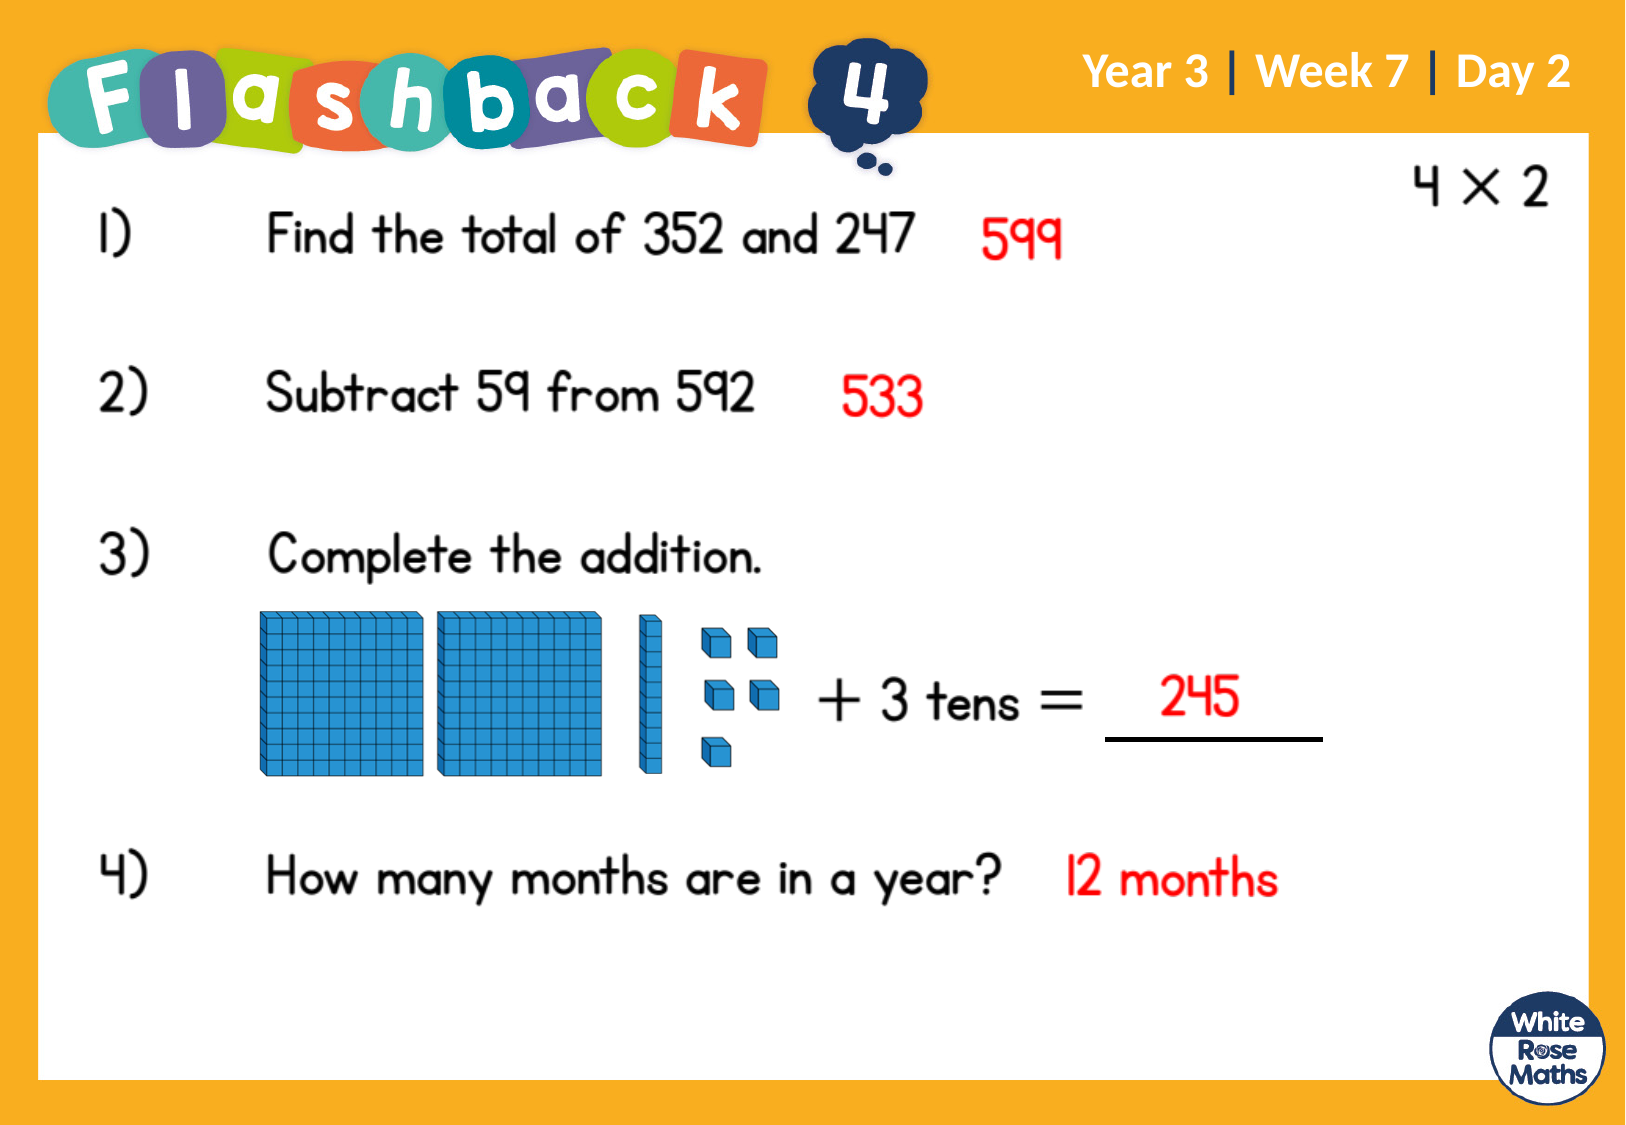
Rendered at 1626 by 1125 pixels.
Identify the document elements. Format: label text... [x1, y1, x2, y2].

text_box Year 3 | Week 7 | Day 2 [991, 36, 1587, 108]
picture [0, 0, 1626, 1125]
